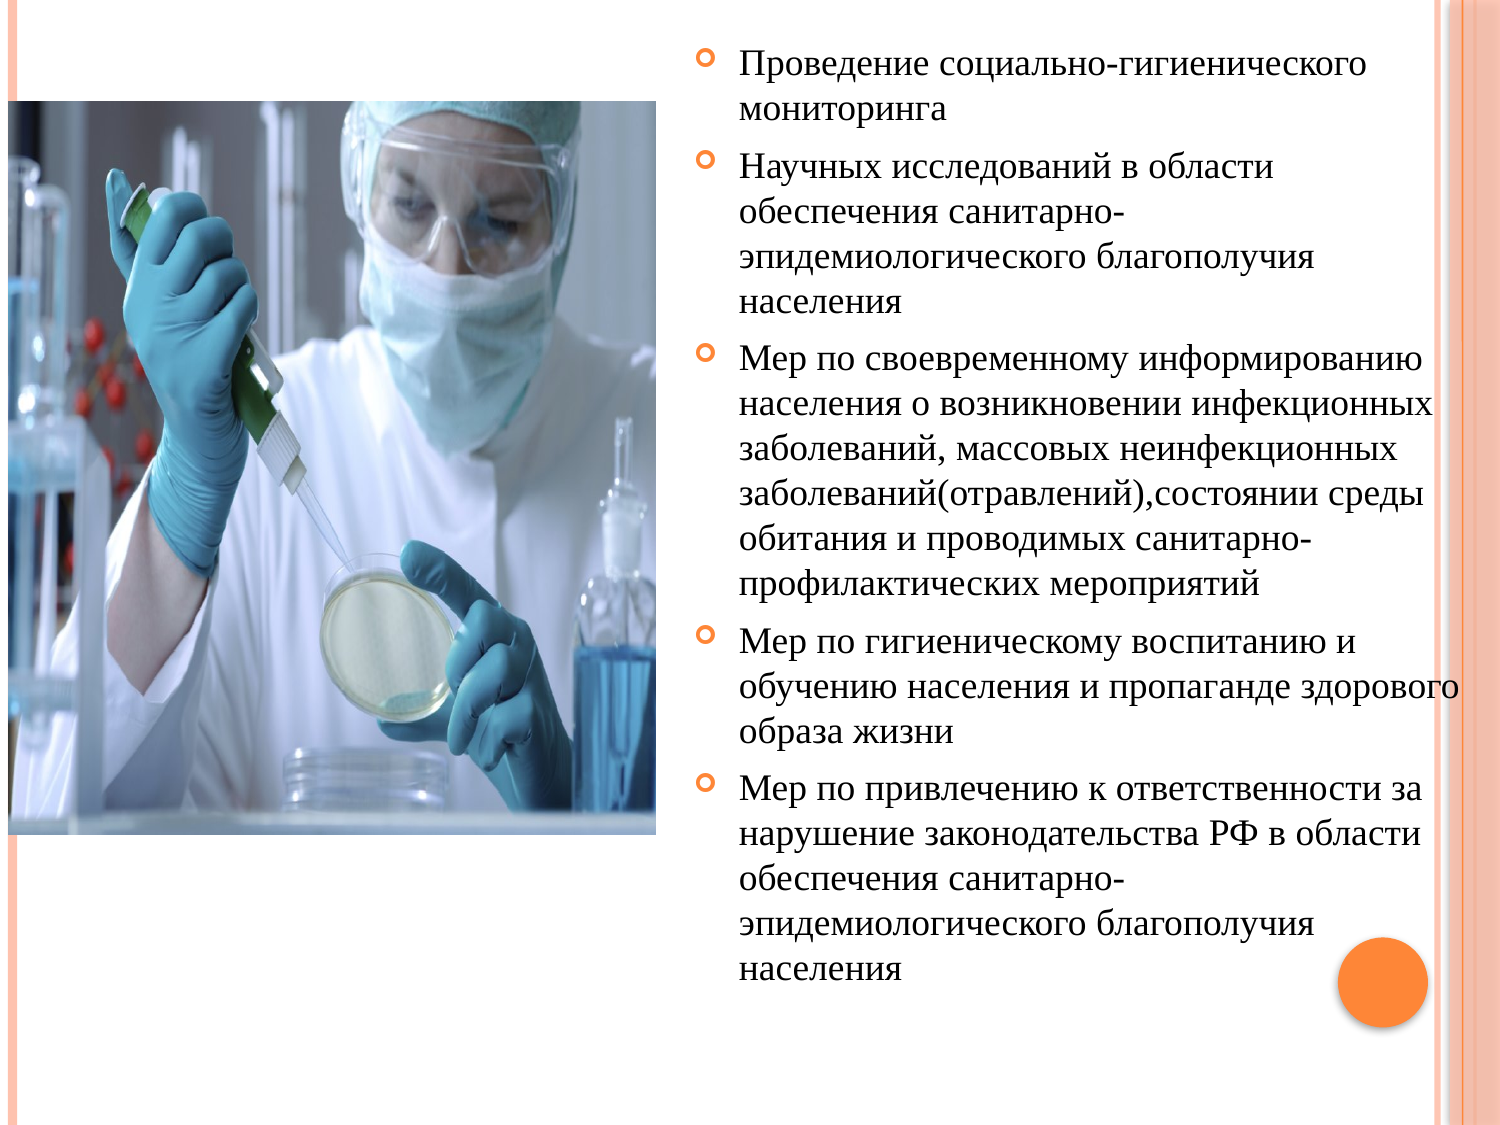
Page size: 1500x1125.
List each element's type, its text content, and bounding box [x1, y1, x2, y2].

picture [8, 101, 656, 835]
list Проведение социально-гигиенического мониторинга Научных исследований в области обеспечения санитарно-эпидемиологического благополучия населения Мер по своевременному информированию населения о возникновении инфекционных заболеваний, массовых неинфекционных заболеваний(отравлений),состоянии среды обитания и проводимых санитарно-профилактических мероприятий Мер по гигиеническому воспитанию и обучению населения и пропаганде здорового образа жизни Мер по привлечению к ответственности за нарушение законодательства РФ в области обеспечения санитарно-эпидемиологического благополучия населения [679, 30, 1478, 1035]
